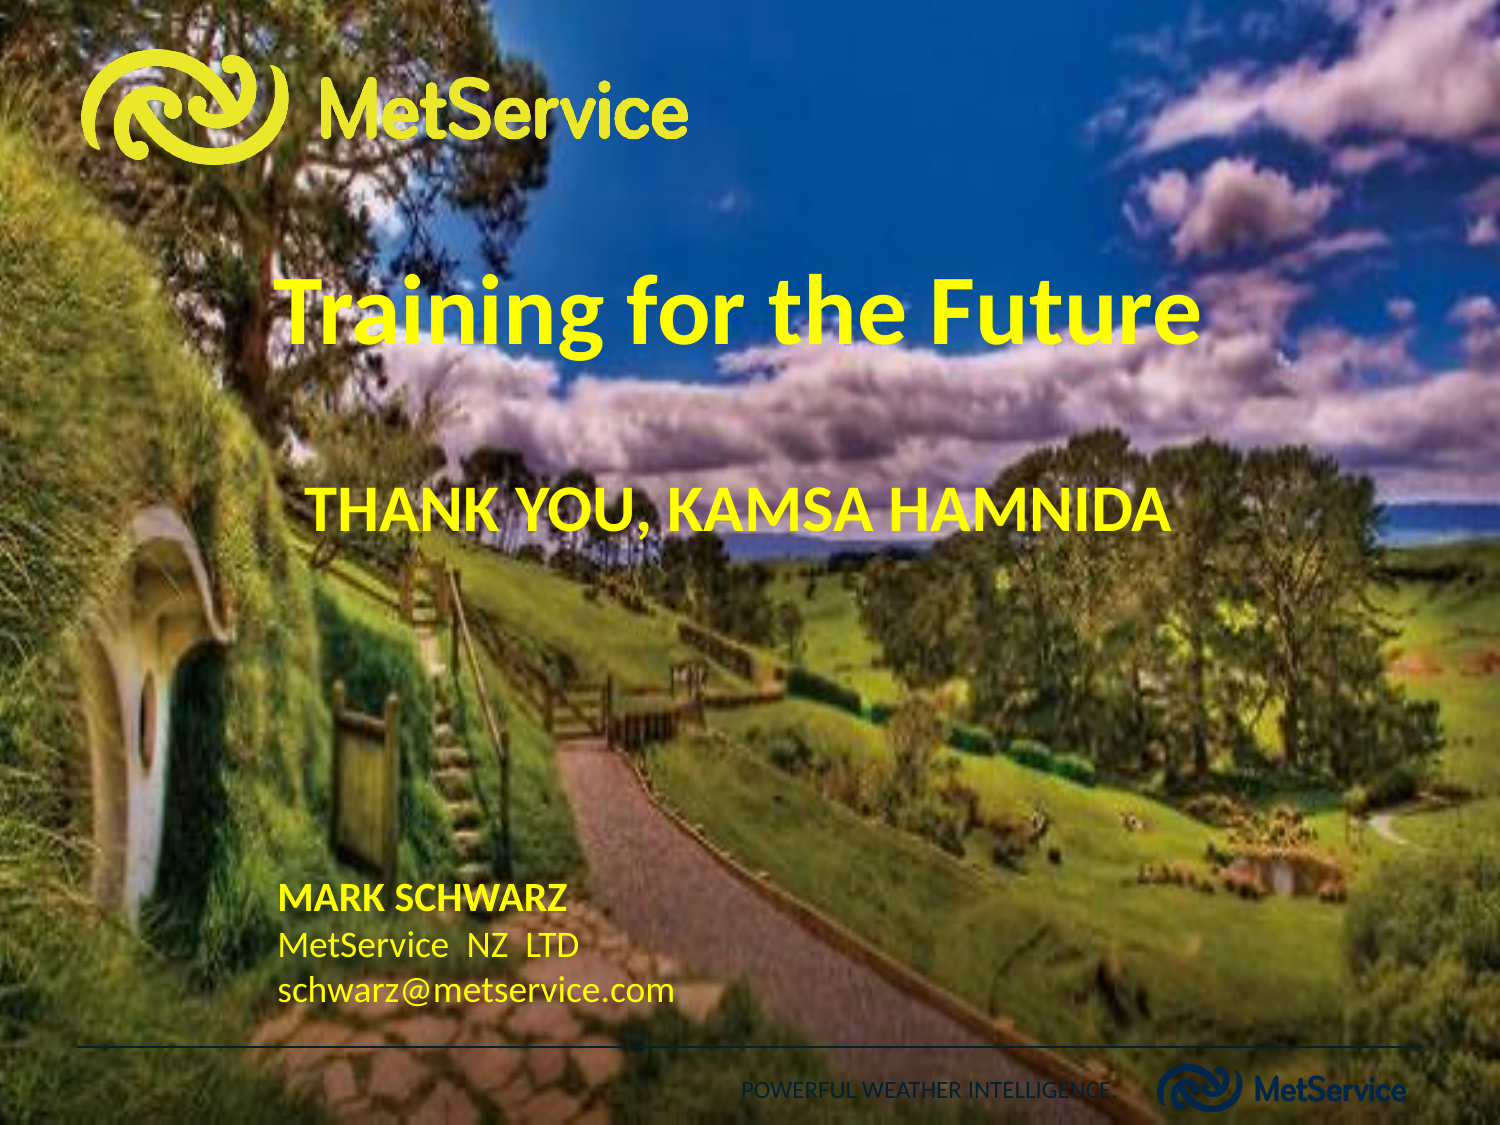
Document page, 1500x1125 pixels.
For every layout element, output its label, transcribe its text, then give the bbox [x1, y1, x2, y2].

text_box Training for the Future THANK YOU, Kamsa hamnida [99, 237, 1378, 613]
text_box Mark Schwarz MetService NZ Ltd schwarz@metservice.com [262, 862, 1478, 1050]
picture [0, 0, 1500, 1125]
